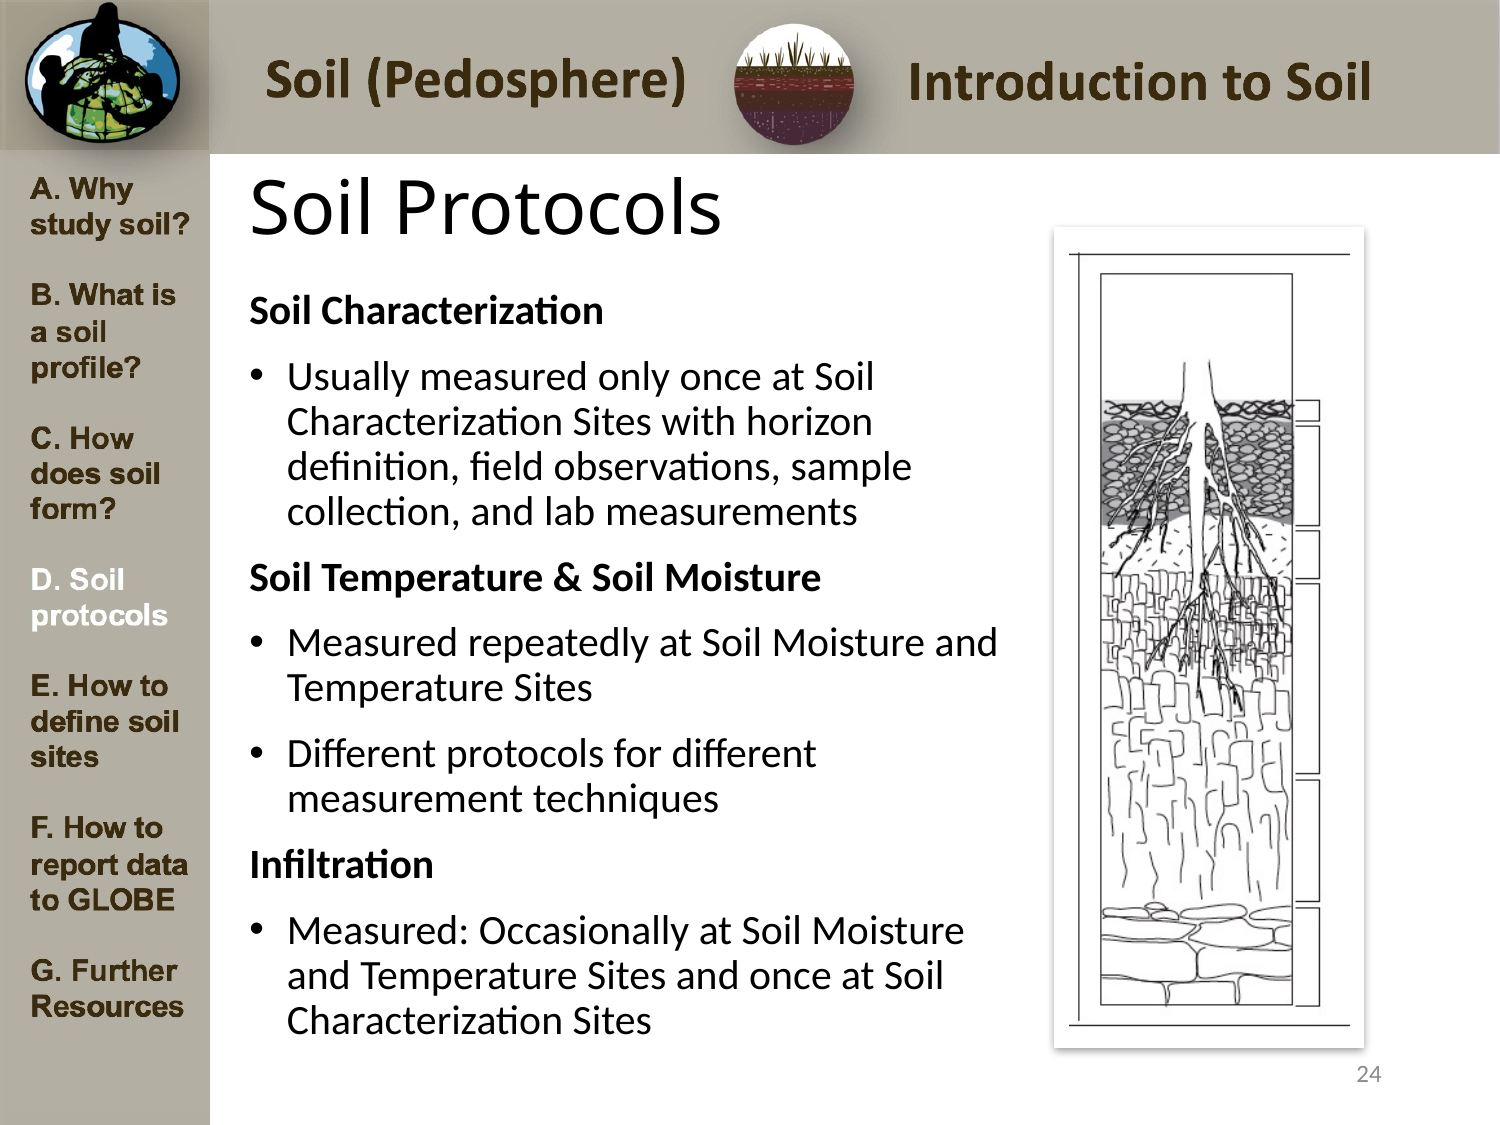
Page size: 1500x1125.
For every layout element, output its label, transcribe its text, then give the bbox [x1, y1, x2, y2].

title Soil Protocols [234, 154, 1500, 319]
slide_number 23 [1059, 1042, 1397, 1103]
picture [0, 0, 1500, 1125]
list Soil Characterization Usually measured only once at Soil Characterization Sites with horizon definition, field observations, sample collection, and lab measurements Soil Temperature & Soil Moisture Measured repeatedly at Soil Moisture and Temperature Sites Different protocols for different measurement techniques Infiltration Measured: Occasionally at Soil Moisture and Temperature Sites and once at Soil Characterization Sites [234, 280, 1044, 995]
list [1068, 241, 1350, 1034]
